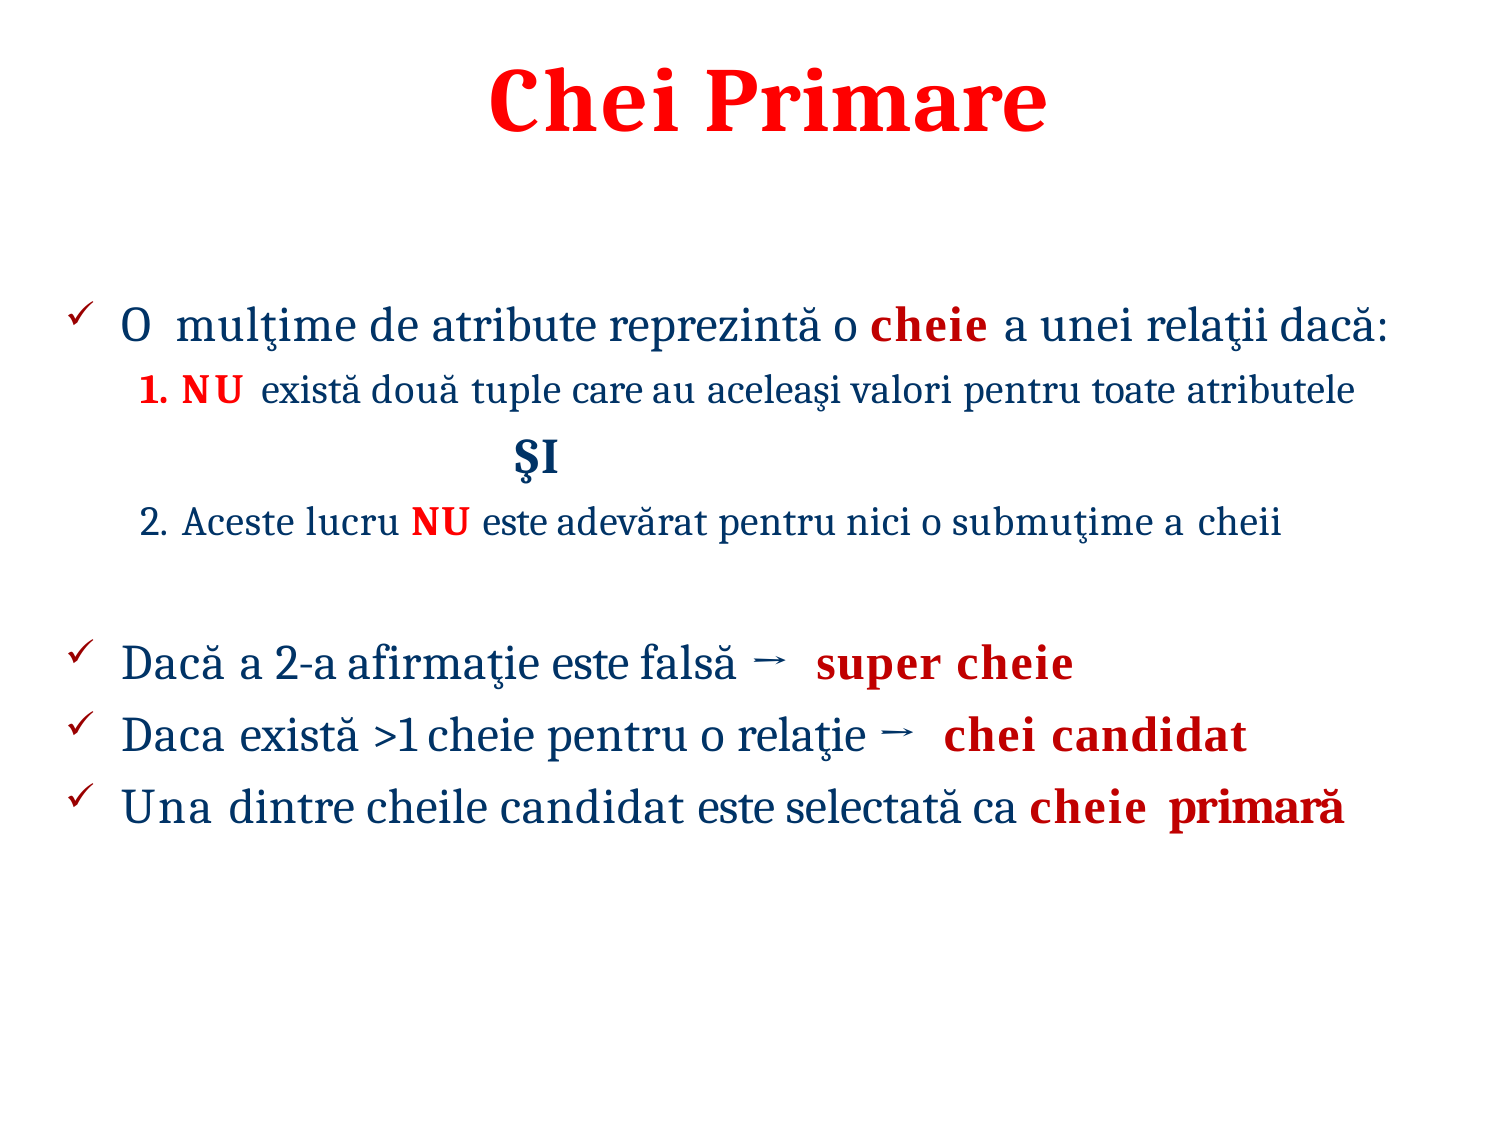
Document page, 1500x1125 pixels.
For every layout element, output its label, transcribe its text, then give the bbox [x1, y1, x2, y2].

text_box O mulţime de atribute reprezintă o cheie a unei relaţii dacă: NU există două tuple care au aceleaşi valori pentru toate atributele ŞI Aceste lucru NU este adevărat pentru nici o submuţime a cheii Dacă a 2-a afirmaţie este falsă → super cheie Daca există >1 cheie pentru o relaţie → chei candidat Una dintre cheile candidat este selectată ca cheie primară [62, 276, 1446, 834]
title Chei Primare [237, 0, 1300, 190]
